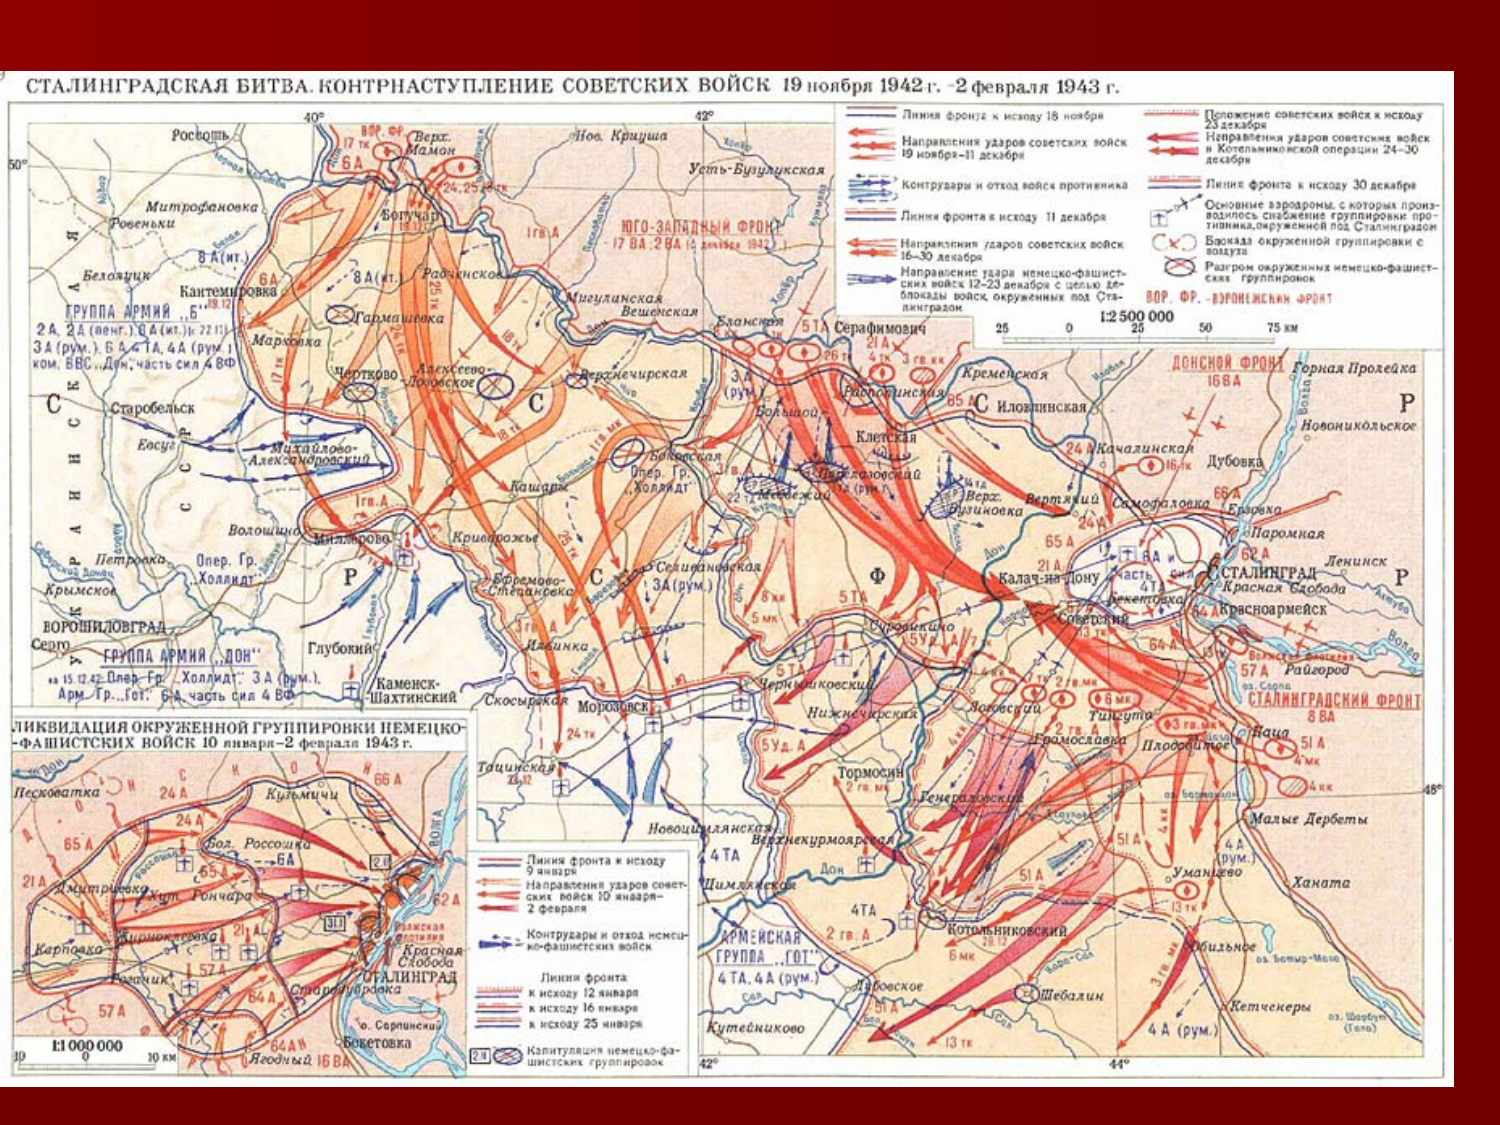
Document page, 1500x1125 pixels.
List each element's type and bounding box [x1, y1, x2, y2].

picture [0, 70, 1454, 1087]
